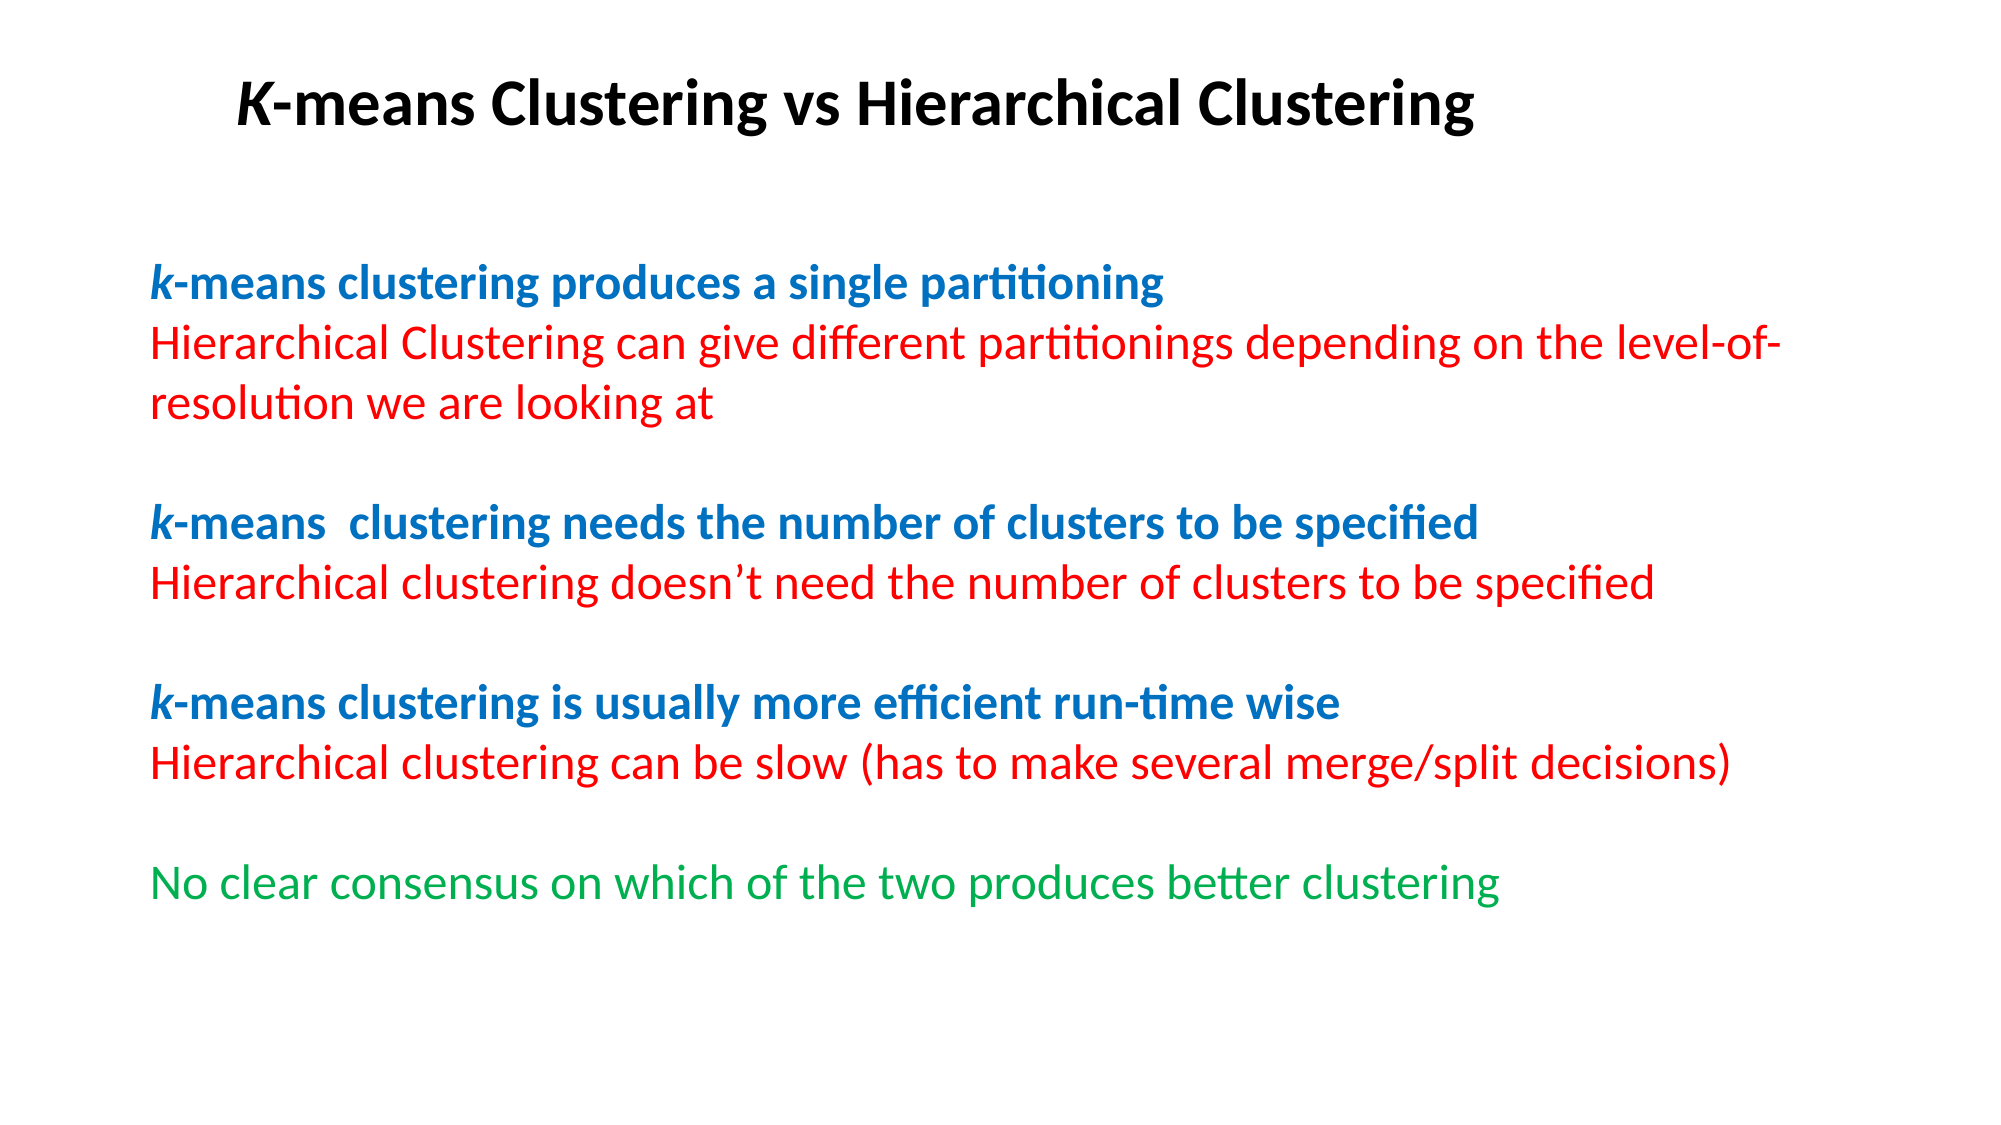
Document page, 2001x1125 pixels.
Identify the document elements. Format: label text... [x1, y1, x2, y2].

text_box k-means clustering produces a single partitioning Hierarchical Clustering can give different partitionings depending on the level-of-resolution we are looking at k-means clustering needs the number of clusters to be specified Hierarchical clustering doesn’t need the number of clusters to be specified k-means clustering is usually more efficient run-time wise Hierarchical clustering can be slow (has to make several merge/split decisions) No clear consensus on which of the two produces better clustering [134, 242, 1890, 917]
text_box K-means Clustering vs Hierarchical Clustering [221, 51, 1492, 147]
